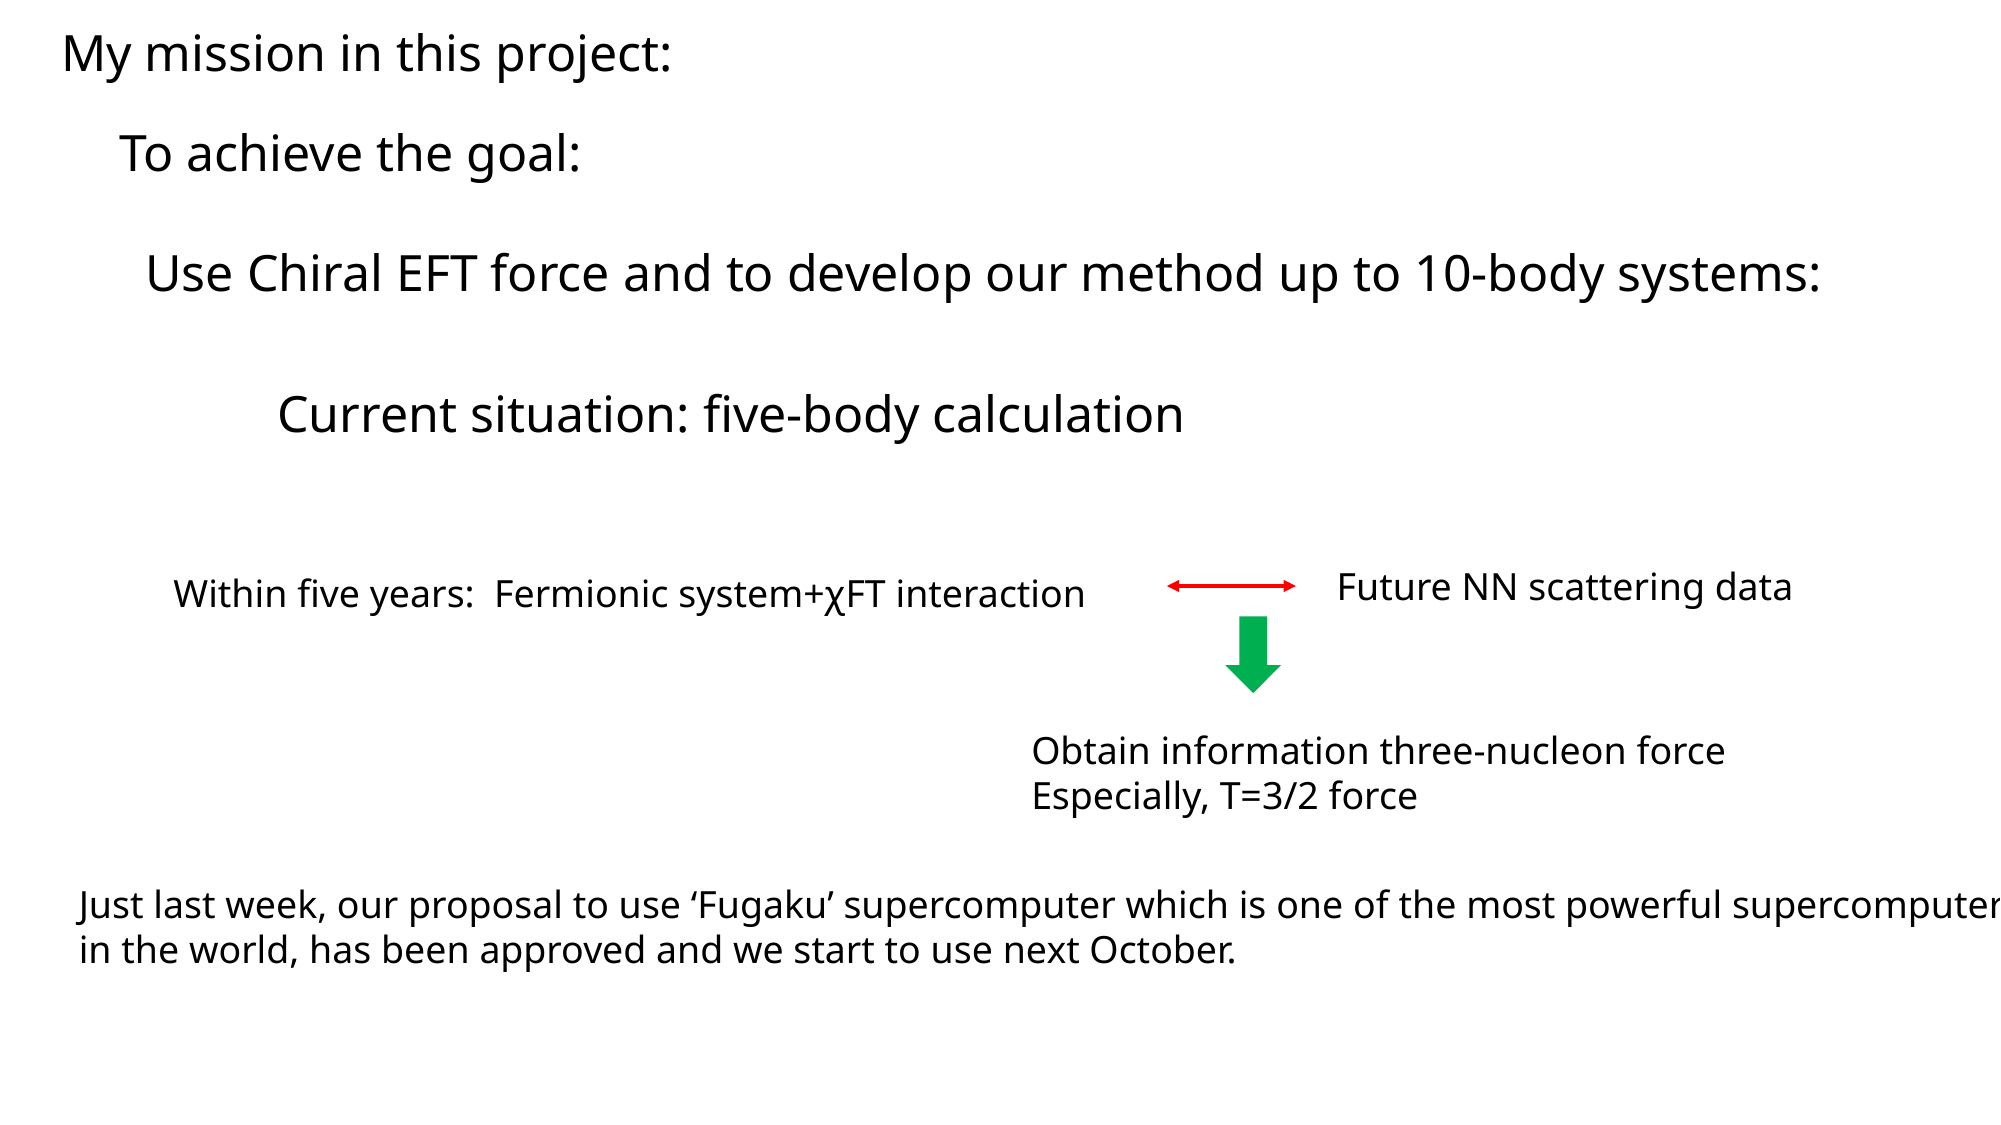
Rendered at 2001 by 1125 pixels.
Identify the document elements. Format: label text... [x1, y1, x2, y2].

text_box Future NN scattering data [1321, 555, 1809, 616]
text_box Within five years: Fermionic system+χFT interaction [158, 562, 1103, 623]
text_box [1221, 614, 1285, 696]
text_box Current situation: five-body calculation [262, 374, 1202, 450]
text_box My mission in this project: [46, 13, 689, 89]
text_box To achieve the goal: Use Chiral EFT force and to develop our method up to 10-body systems: [104, 114, 1838, 309]
text_box Obtain information three-nucleon force Especially, T=3/2 force [1016, 719, 1742, 825]
text_box Just last week, our proposal to use ‘Fugaku’ supercomputer which is one of the most powerful supercomputer in the world, has been approved and we start to use next October. [63, 873, 2000, 1024]
